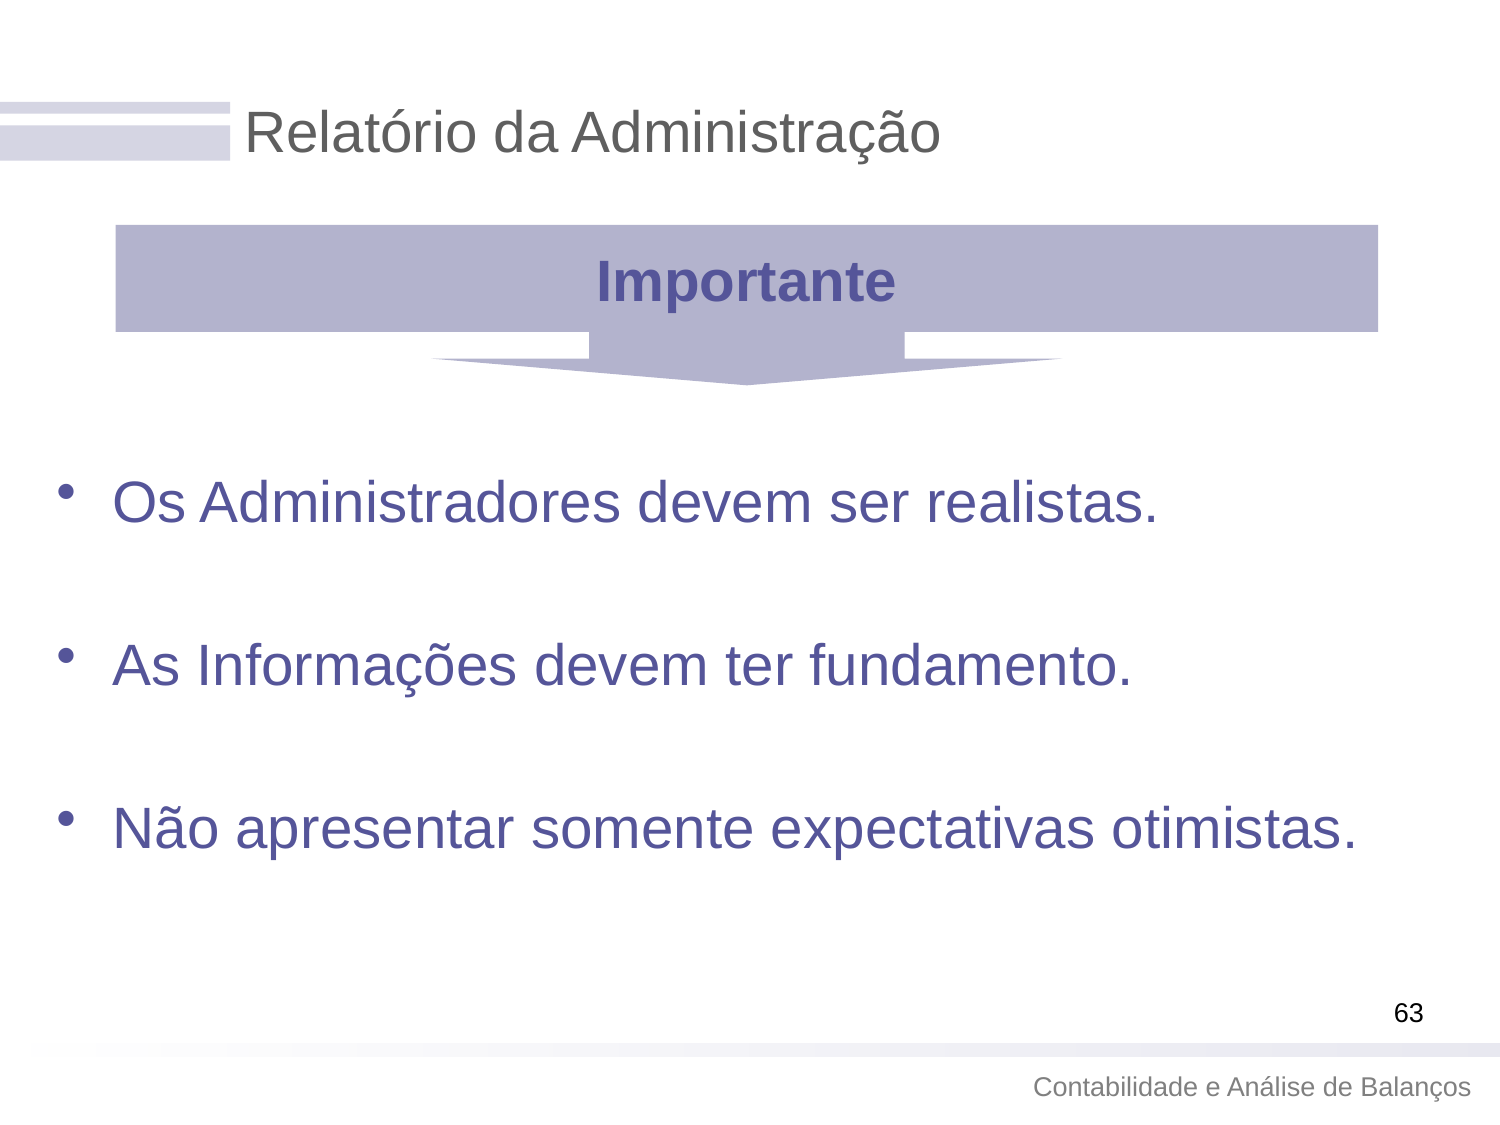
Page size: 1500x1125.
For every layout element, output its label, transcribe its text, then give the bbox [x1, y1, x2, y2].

text_box Importante [115, 224, 1379, 386]
title Relatório da Administração [229, 35, 1500, 224]
slide_number 63 [1346, 987, 1471, 1063]
list Os Administradores devem ser realistas. As Informações devem ter fundamento. Não apresentar somente expectativas otimistas. [40, 455, 1454, 969]
